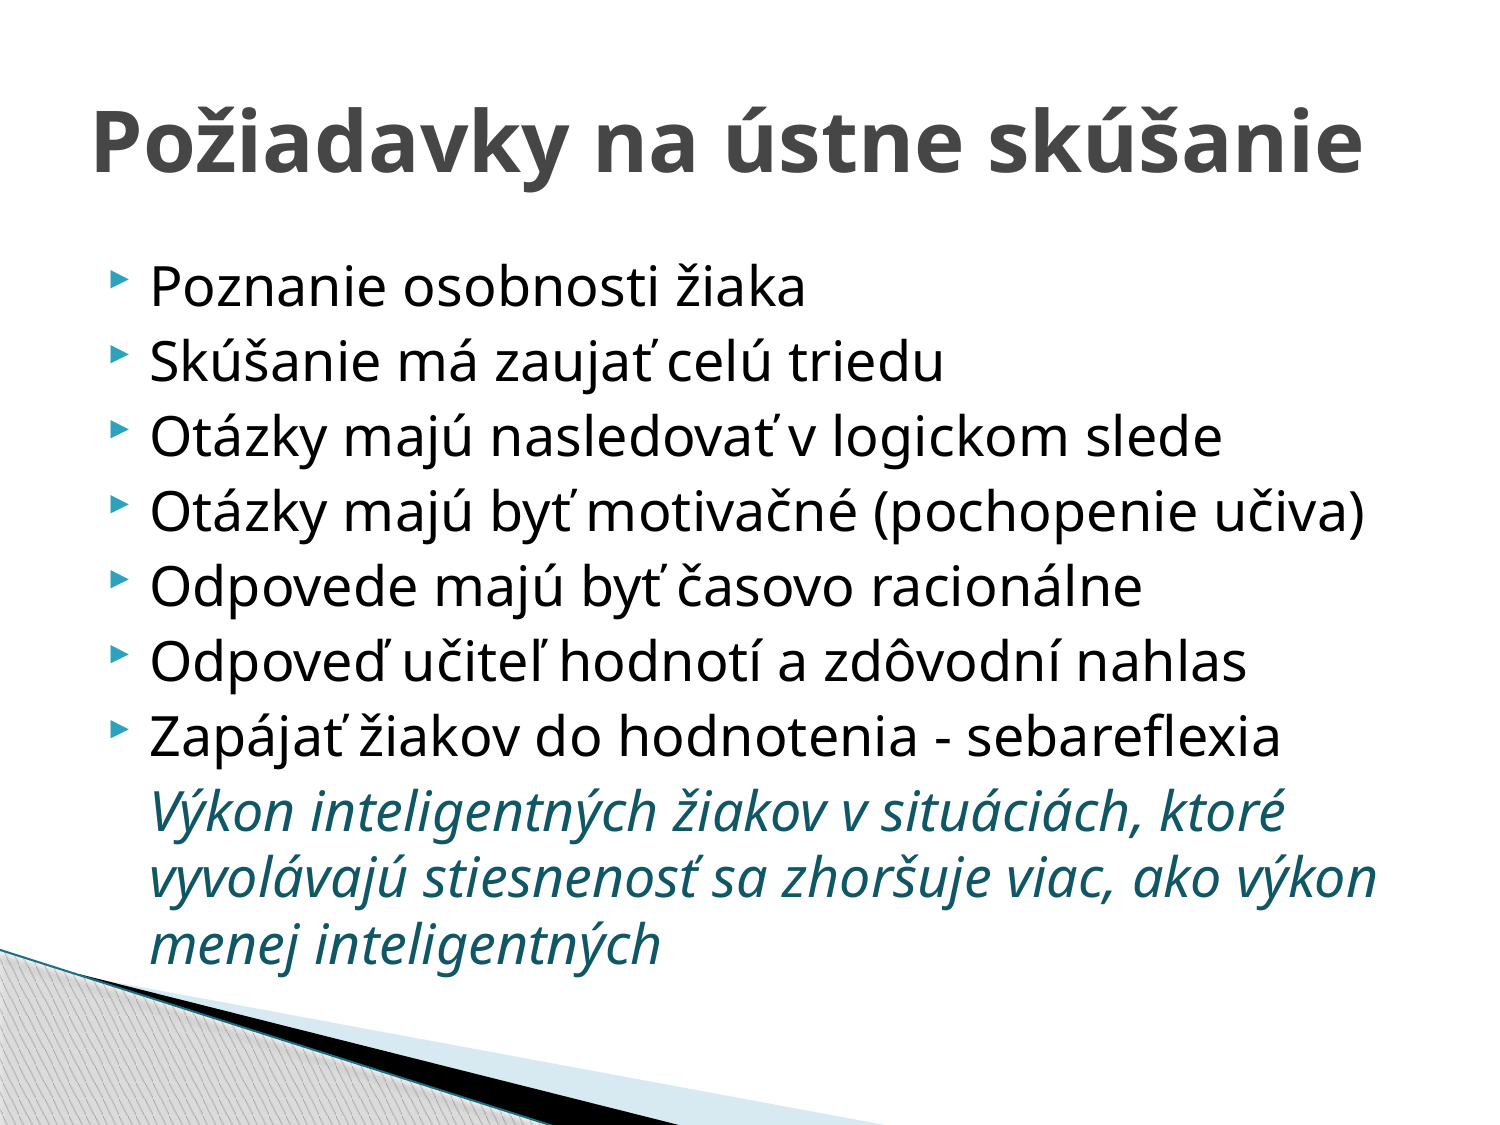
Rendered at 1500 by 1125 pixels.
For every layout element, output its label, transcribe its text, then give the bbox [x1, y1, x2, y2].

title Požiadavky na ústne skúšanie [75, 45, 1425, 233]
list Poznanie osobnosti žiaka Skúšanie má zaujať celú triedu Otázky majú nasledovať v logickom slede Otázky majú byť motivačné (pochopenie učiva) Odpovede majú byť časovo racionálne Odpoveď učiteľ hodnotí a zdôvodní nahlas Zapájať žiakov do hodnotenia - sebareflexia Výkon inteligentných žiakov v situáciách, ktoré vyvolávajú stiesnenosť sa zhoršuje viac, ako výkon menej inteligentných [75, 243, 1425, 986]
